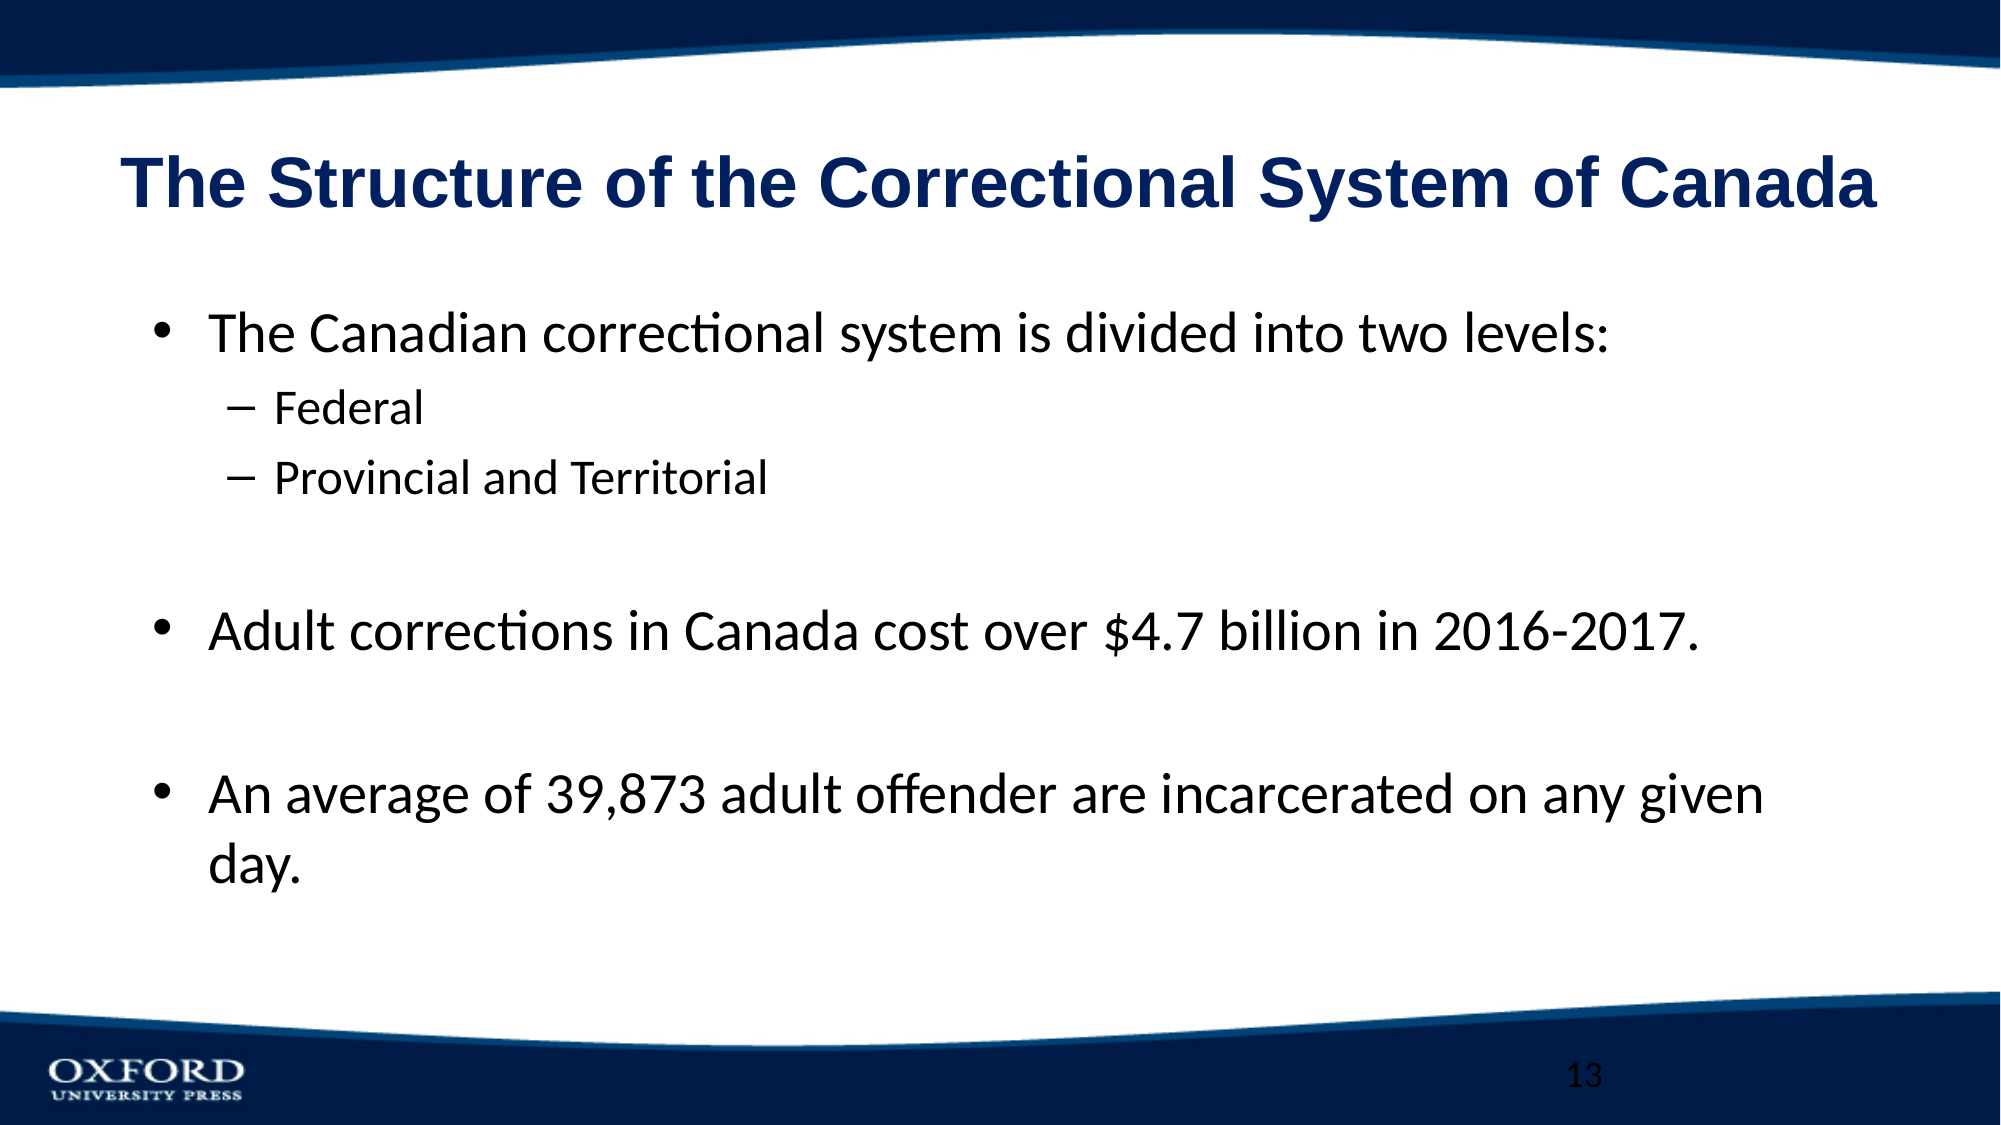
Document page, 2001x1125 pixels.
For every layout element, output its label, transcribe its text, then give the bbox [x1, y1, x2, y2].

picture [0, 0, 2001, 1125]
slide_number 13 [1550, 1042, 2000, 1103]
list The Canadian correctional system is divided into two levels: Federal Provincial and Territorial Adult corrections in Canada cost over $4.7 billion in 2016-2017. An average of 39,873 adult offender are incarcerated on any given day. [137, 287, 1863, 1071]
title The Structure of the Correctional System of Canada [99, 85, 1900, 273]
